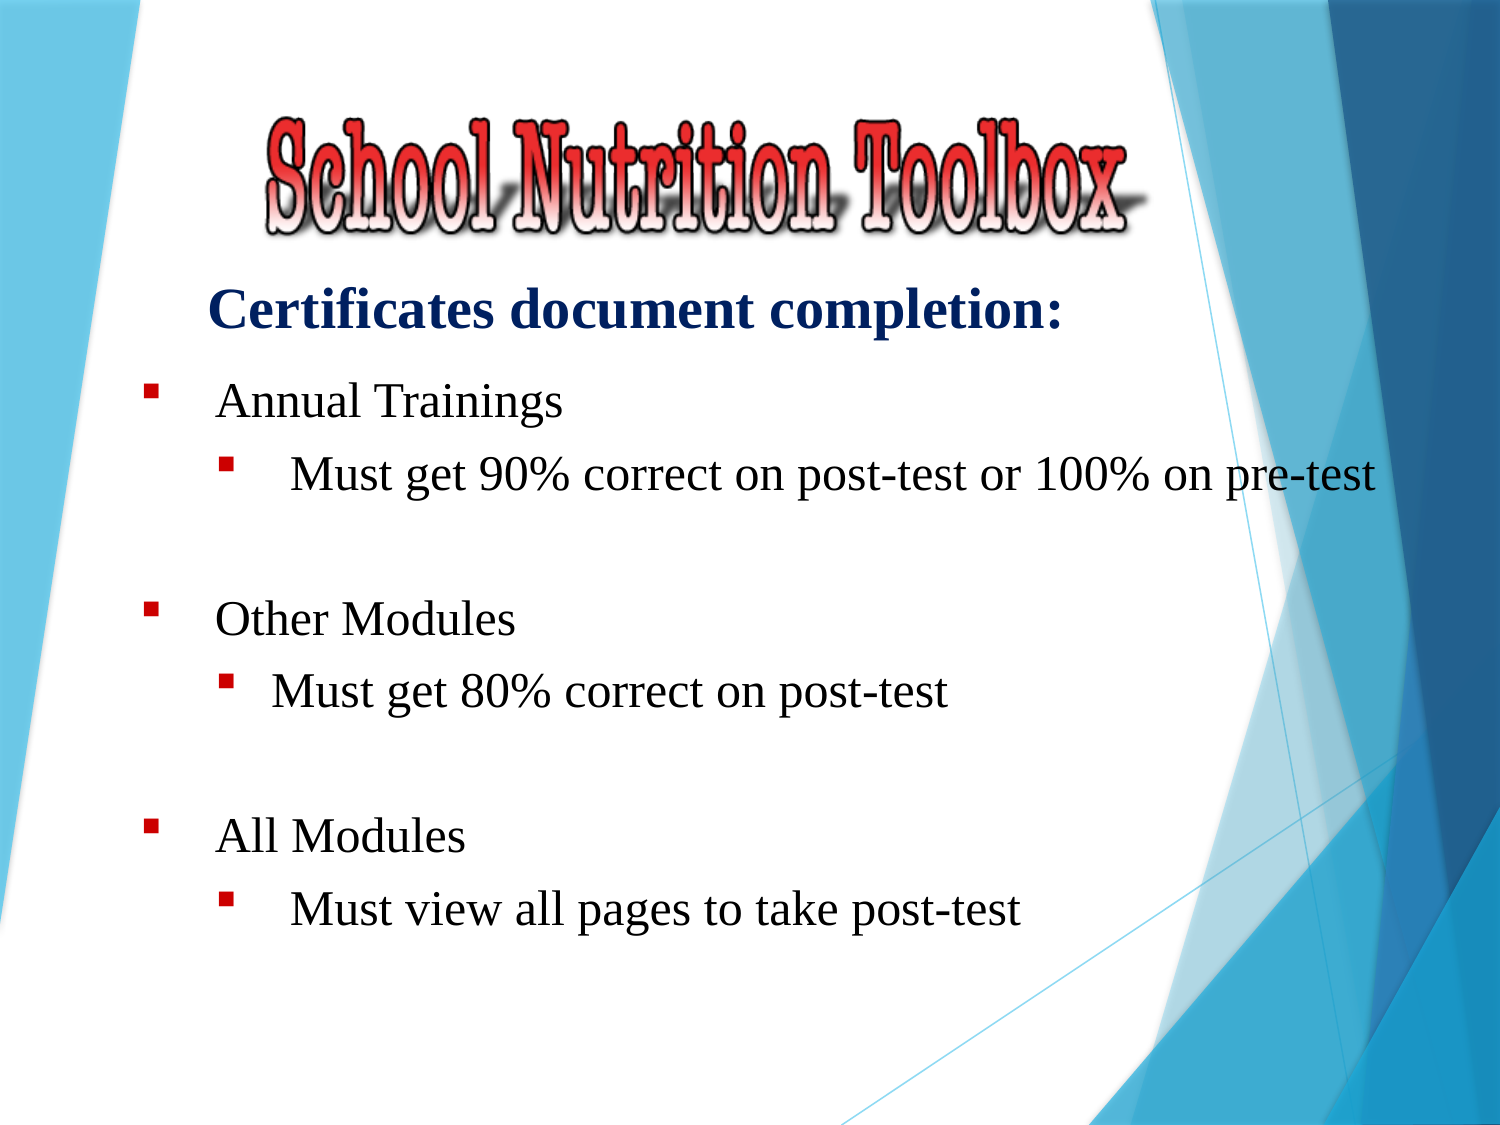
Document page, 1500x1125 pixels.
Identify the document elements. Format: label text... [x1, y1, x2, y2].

text_box Annual Trainings Must get 90% correct on post-test or 100% on pre-test Other Modules Must get 80% correct on post-test All Modules Must view all pages to take post-test [124, 360, 1400, 1088]
text_box Certificates document completion: [192, 263, 1081, 348]
picture [261, 99, 1154, 252]
